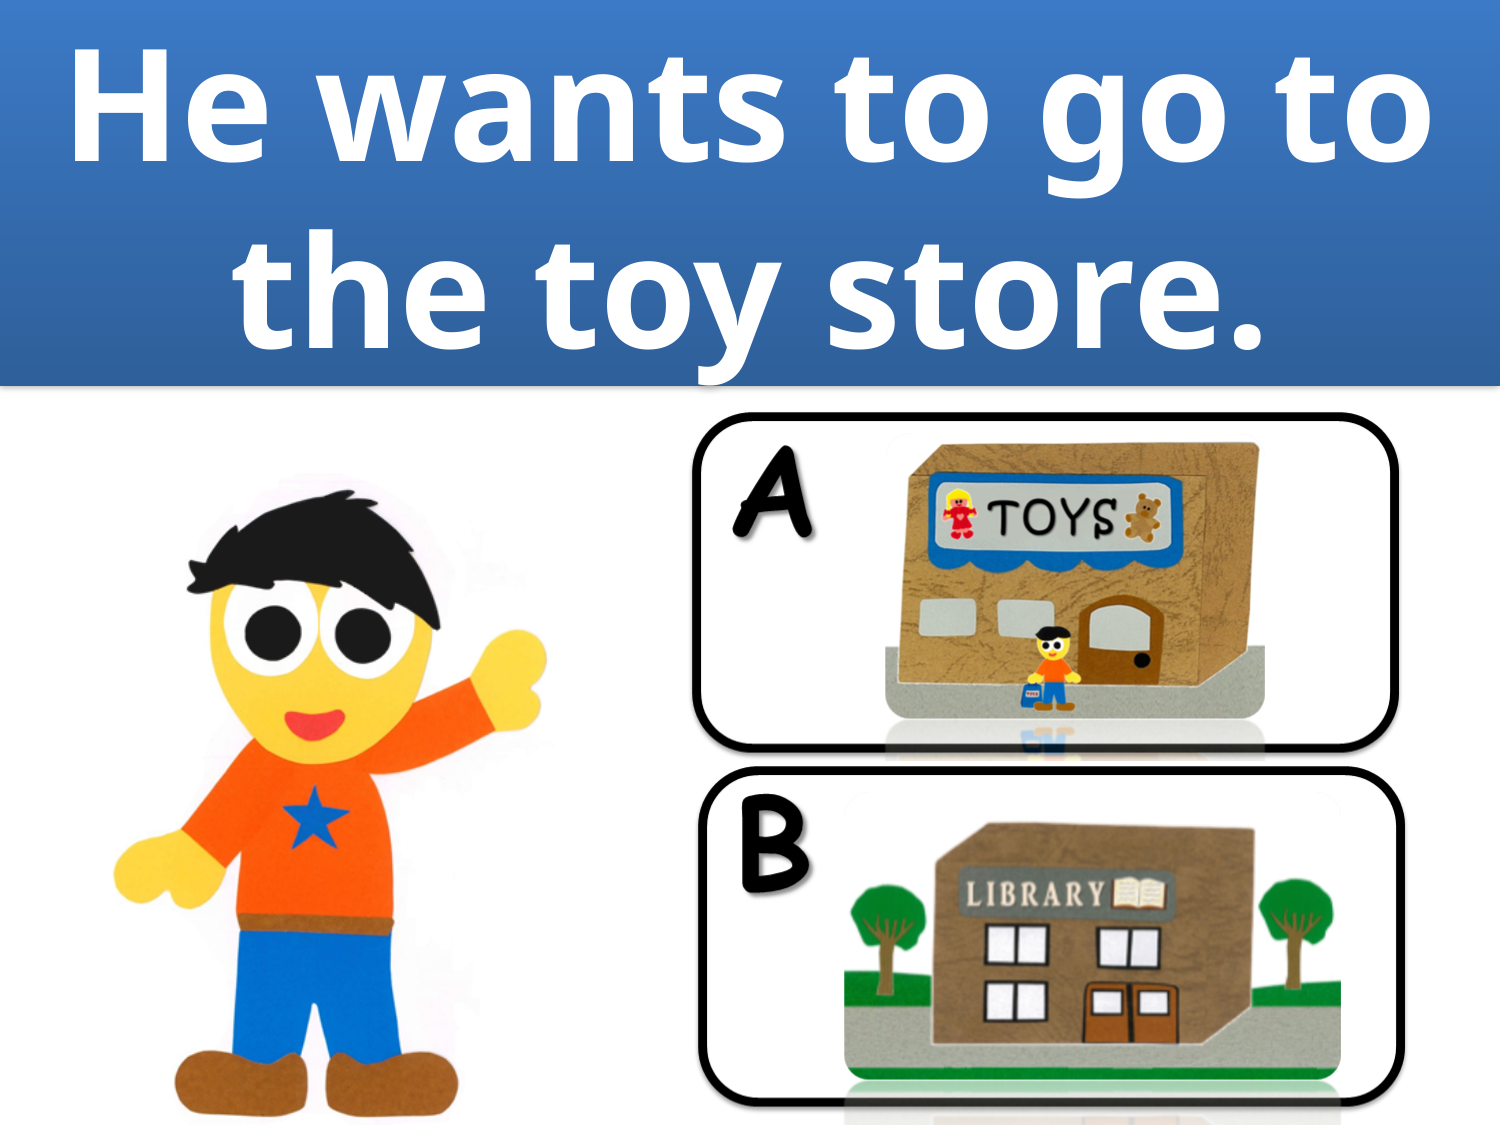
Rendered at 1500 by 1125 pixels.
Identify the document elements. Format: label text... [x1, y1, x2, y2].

picture [100, 473, 556, 1125]
picture [643, 373, 1412, 1125]
text_box He wants to go to the toy store. [0, 0, 1500, 386]
